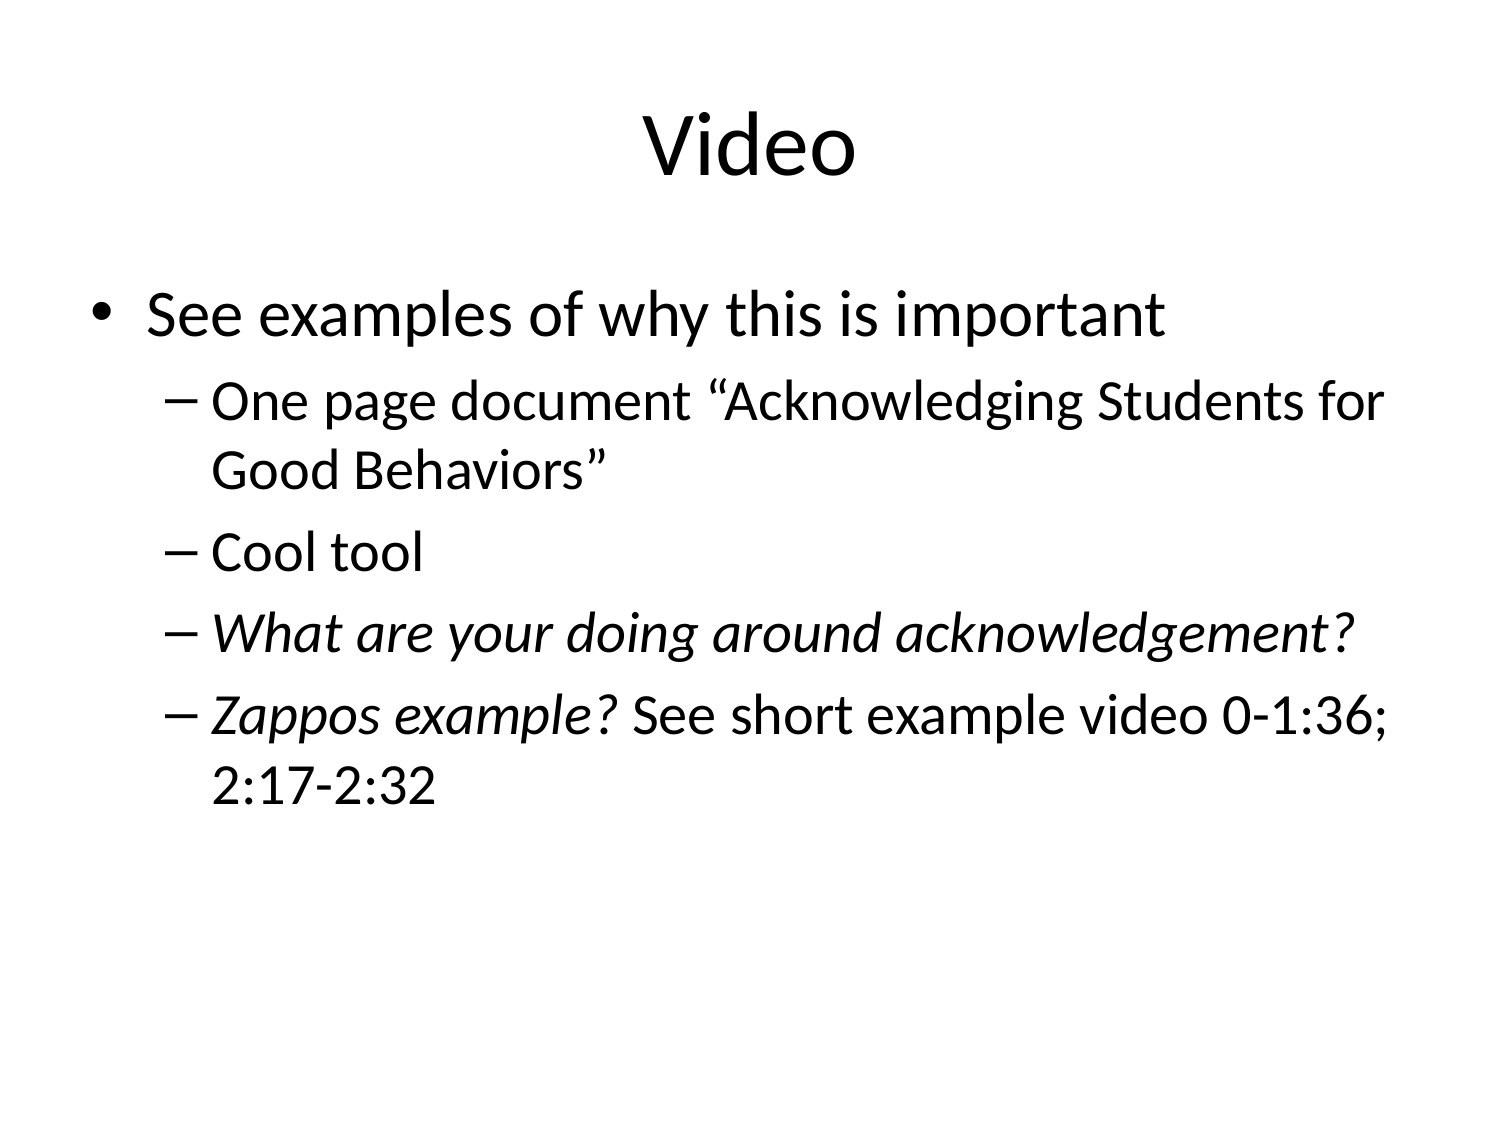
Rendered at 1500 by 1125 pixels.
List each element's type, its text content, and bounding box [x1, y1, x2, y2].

title Video [75, 45, 1425, 233]
list See examples of why this is important One page document “Acknowledging Students for Good Behaviors” Cool tool What are your doing around acknowledgement? Zappos example? See short example video 0-1:36; 2:17-2:32 [75, 262, 1425, 1005]
